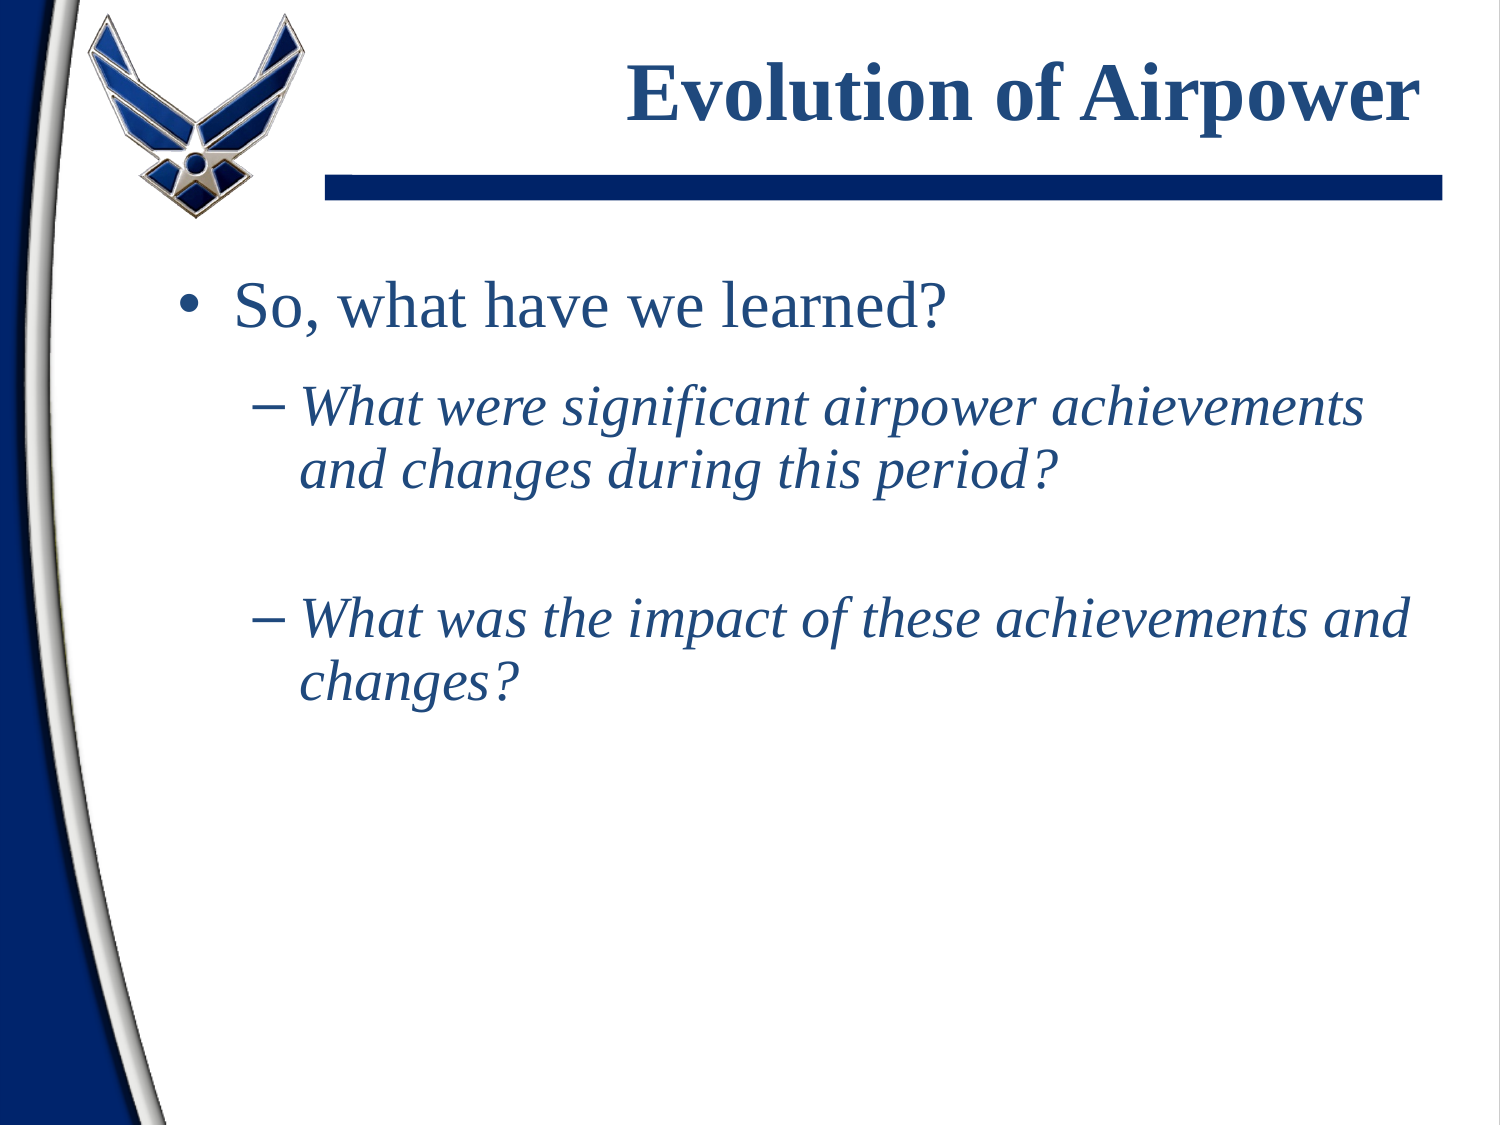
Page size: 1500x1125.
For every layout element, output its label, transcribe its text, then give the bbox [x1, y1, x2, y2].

list So, what have we learned? What were significant airpower achievements and changes during this period? What was the impact of these achievements and changes? [162, 262, 1438, 1006]
title Evolution of Airpower [87, 0, 1438, 188]
picture [0, 0, 1500, 1125]
